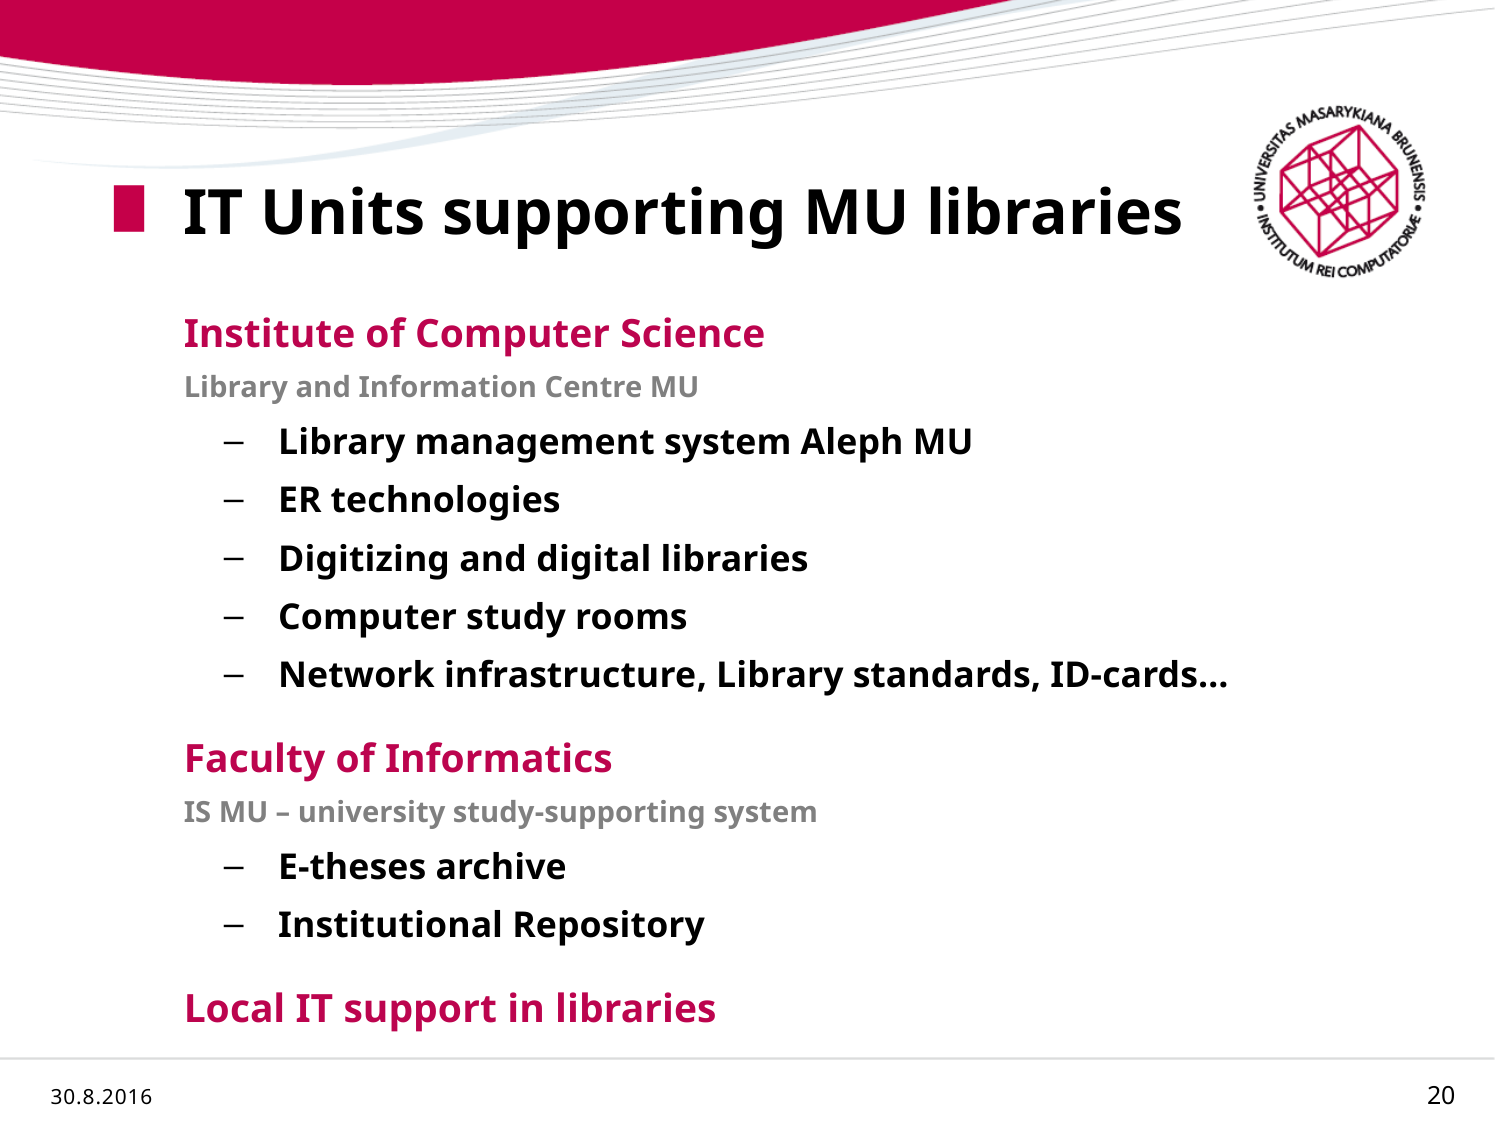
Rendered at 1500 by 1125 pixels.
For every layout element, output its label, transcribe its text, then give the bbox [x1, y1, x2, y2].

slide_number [35, 1075, 1291, 1117]
list Institute of Computer Science Library and Information Centre MU Library management system Aleph MU ER technologies Digitizing and digital libraries Computer study rooms Network infrastructure, Library standards, ID-cards… Faculty of Informatics IS MU – university study-supporting system E-theses archive Institutional Repository Local IT support in libraries [168, 291, 1291, 1043]
slide_number 20 [1360, 1075, 1471, 1118]
picture [0, 0, 1497, 1118]
title IT Units supporting MU libraries [168, 154, 1206, 264]
